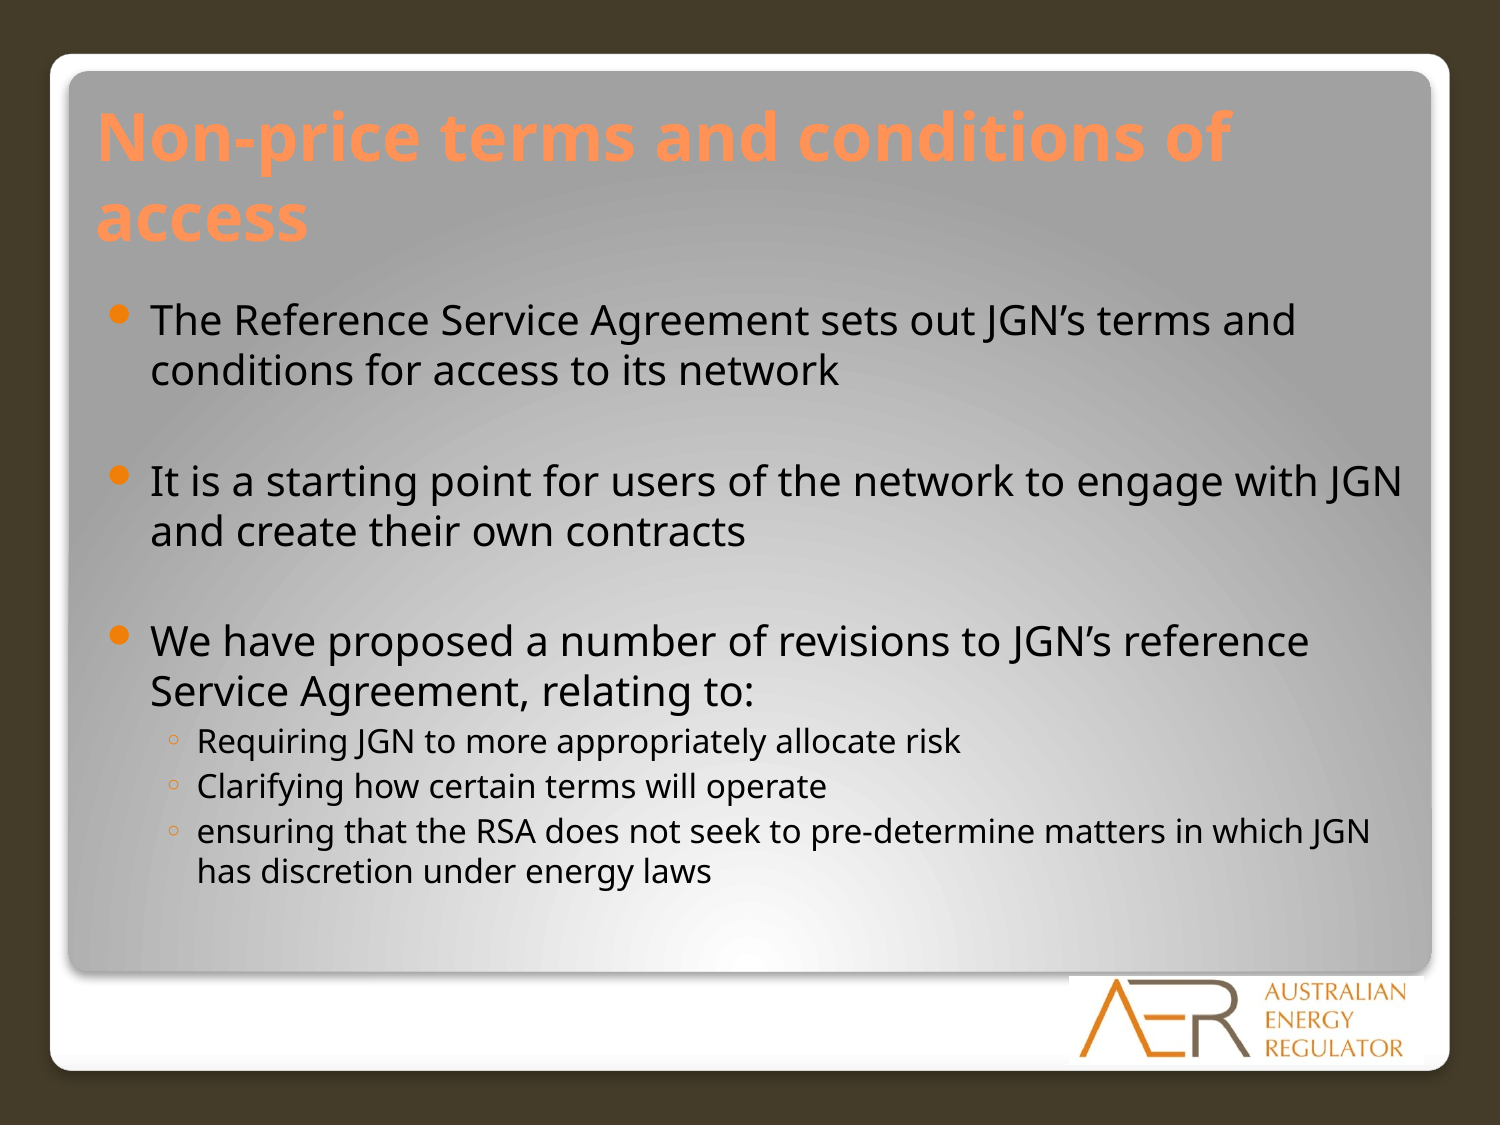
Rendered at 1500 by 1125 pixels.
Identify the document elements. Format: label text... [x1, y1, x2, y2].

title Non-price terms and conditions of access [80, 160, 1424, 263]
list The Reference Service Agreement sets out JGN’s terms and conditions for access to its network It is a starting point for users of the network to engage with JGN and create their own contracts We have proposed a number of revisions to JGN’s reference Service Agreement, relating to: Requiring JGN to more appropriately allocate risk Clarifying how certain terms will operate ensuring that the RSA does not seek to pre-determine matters in which JGN has discretion under energy laws [76, 278, 1420, 966]
picture [1068, 975, 1424, 1065]
